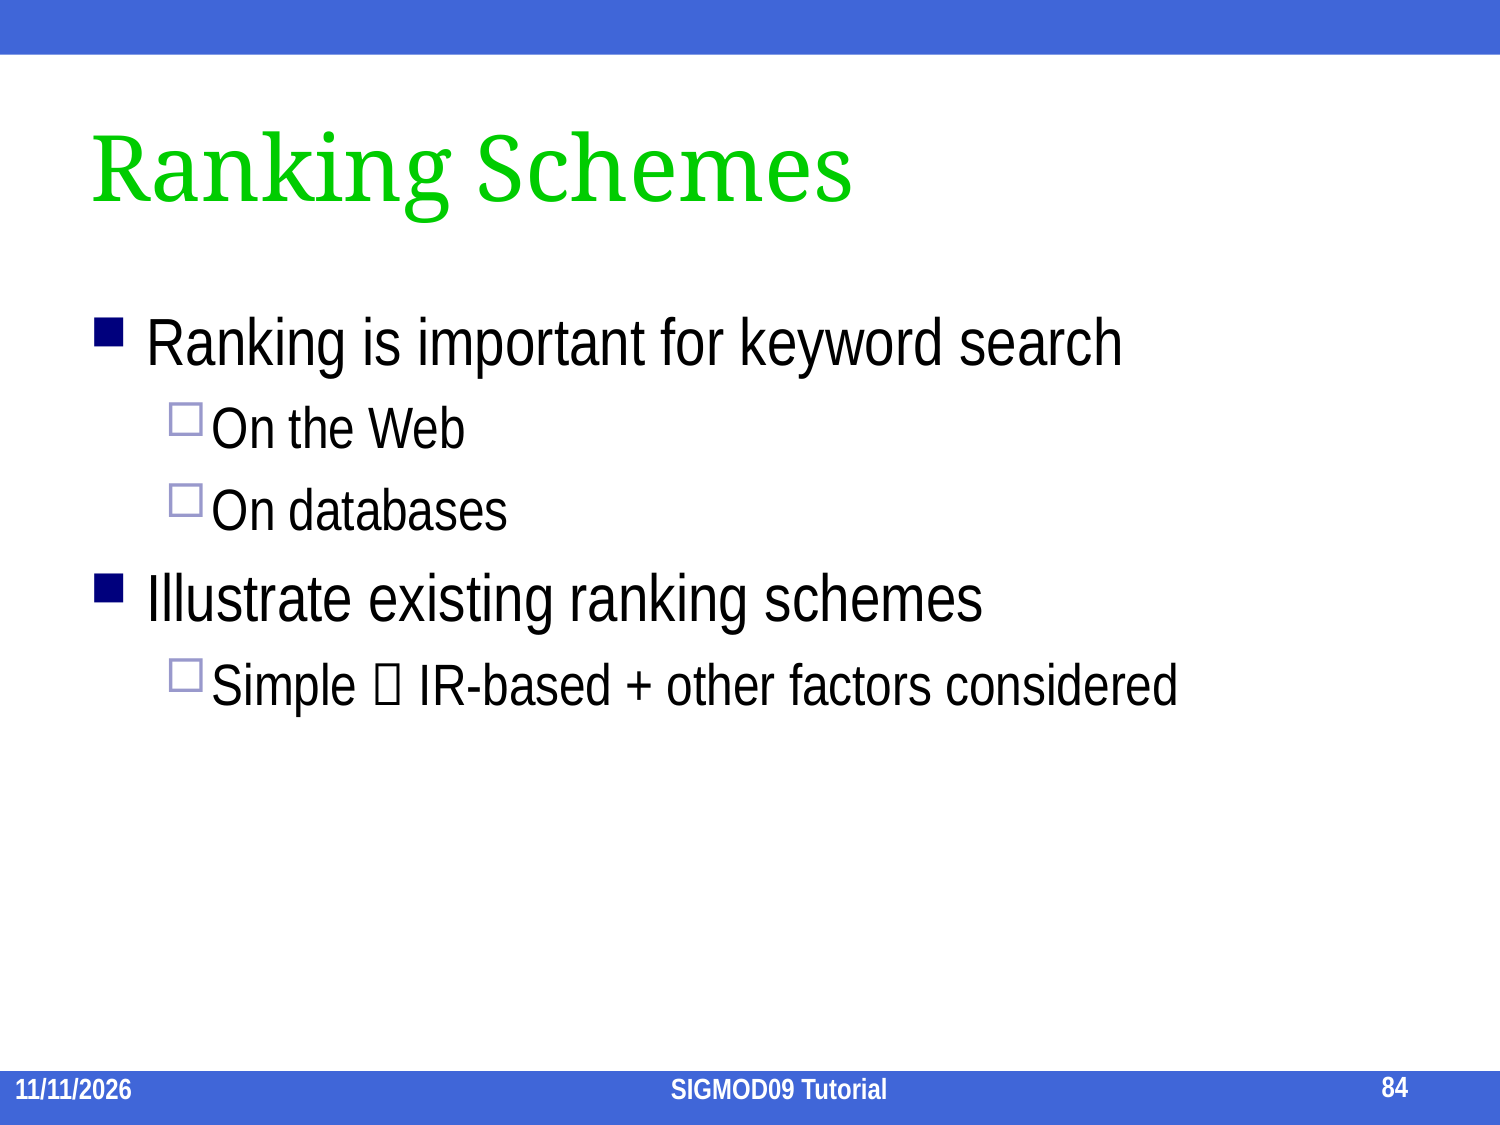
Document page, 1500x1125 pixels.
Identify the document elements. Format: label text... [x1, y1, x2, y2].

list Ranking is important for keyword search On the Web On databases Illustrate existing ranking schemes Simple  IR-based + other factors considered [74, 290, 1426, 1059]
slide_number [0, 1076, 314, 1113]
title Ranking Schemes [74, 74, 1426, 256]
slide_number 84 [1234, 1074, 1424, 1111]
footer SIGMOD09 Tutorial [348, 1076, 1211, 1113]
